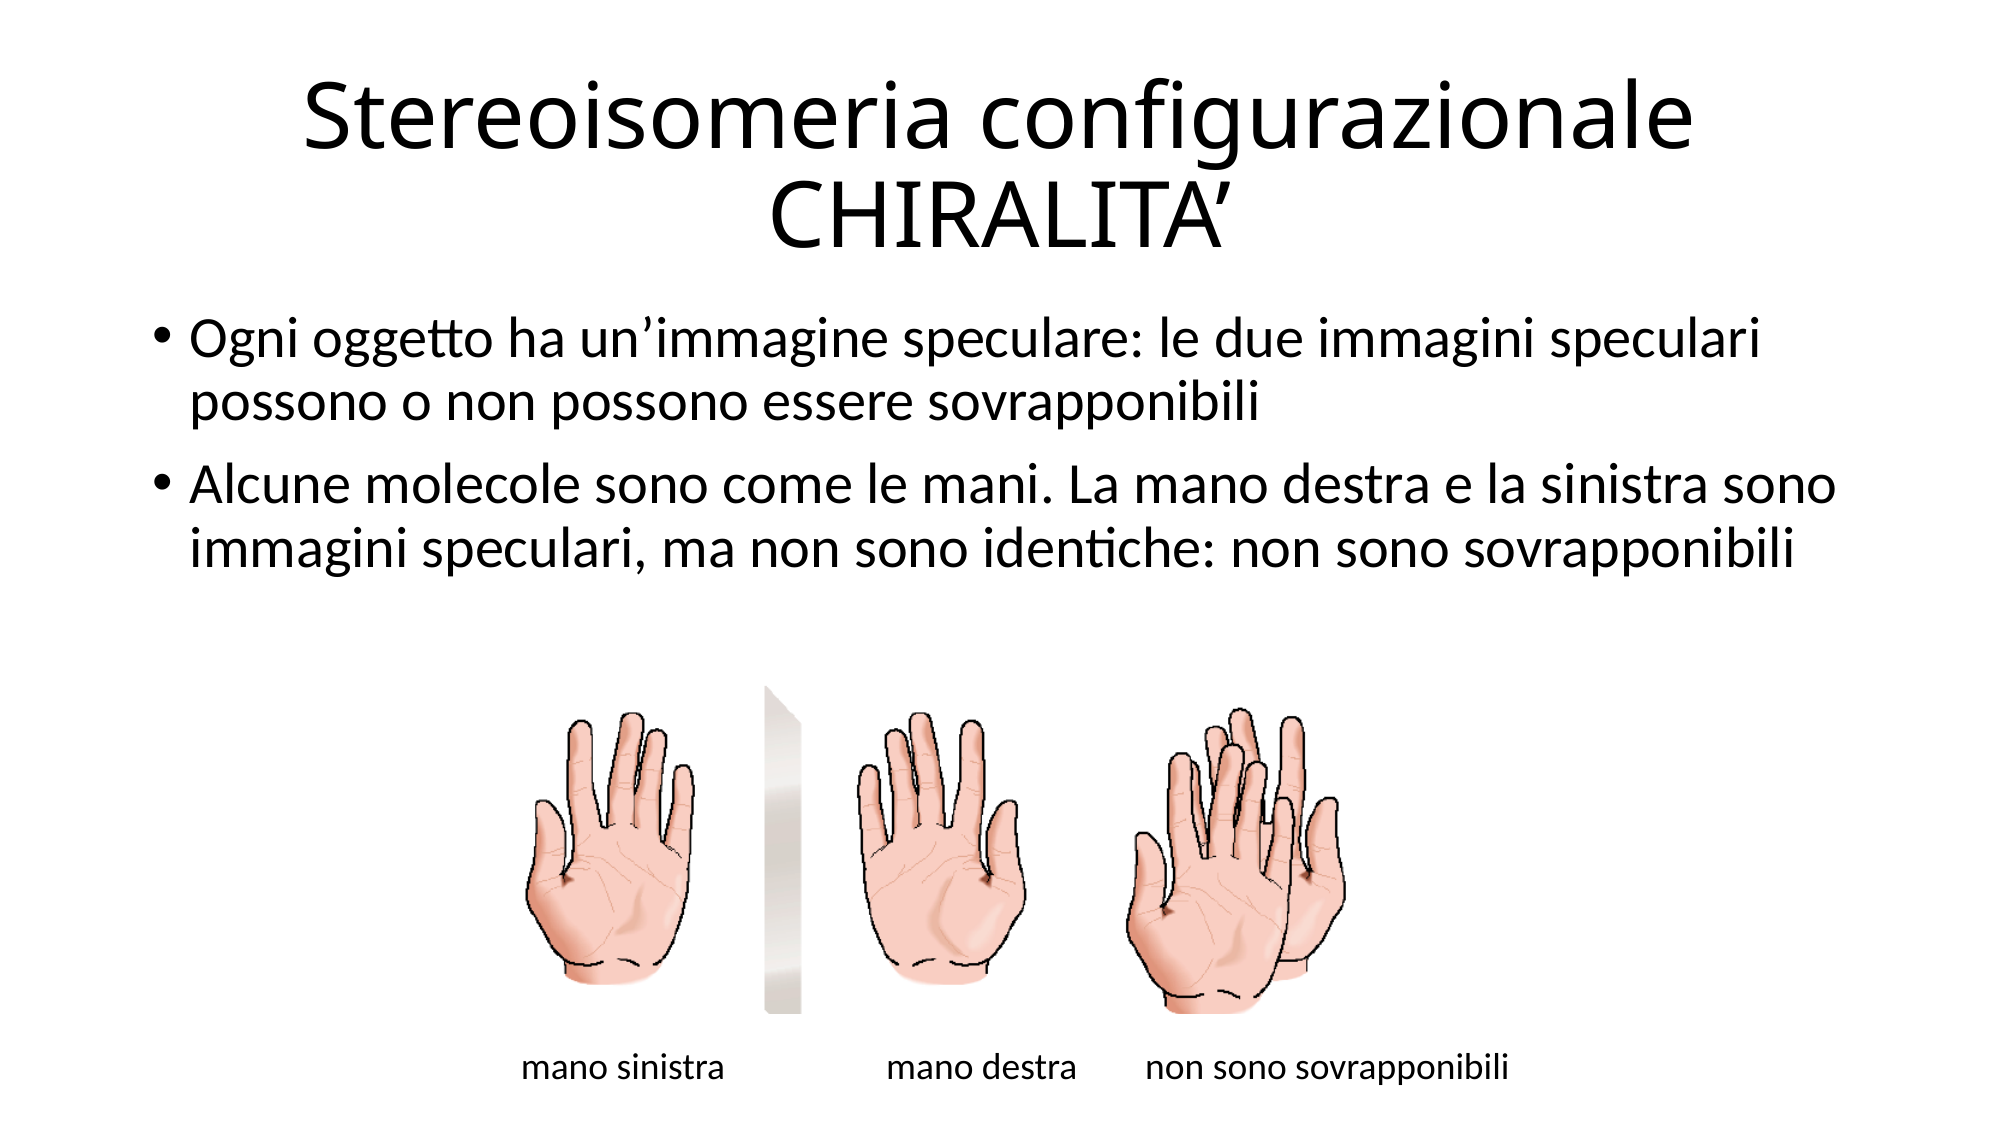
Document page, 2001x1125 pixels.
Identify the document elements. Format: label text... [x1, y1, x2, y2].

list Ogni oggetto ha un’immagine speculare: le due immagini speculari possono o non possono essere sovrapponibili Alcune molecole sono come le mani. La mano destra e la sinistra sono immagini speculari, ma non sono identiche: non sono sovrapponibili [137, 299, 1863, 1014]
title Stereoisomeria configurazionale CHIRALITA’ [137, 59, 1863, 278]
picture [474, 627, 1423, 1014]
text_box mano sinistra mano destra non sono sovrapponibili [506, 1034, 1526, 1095]
